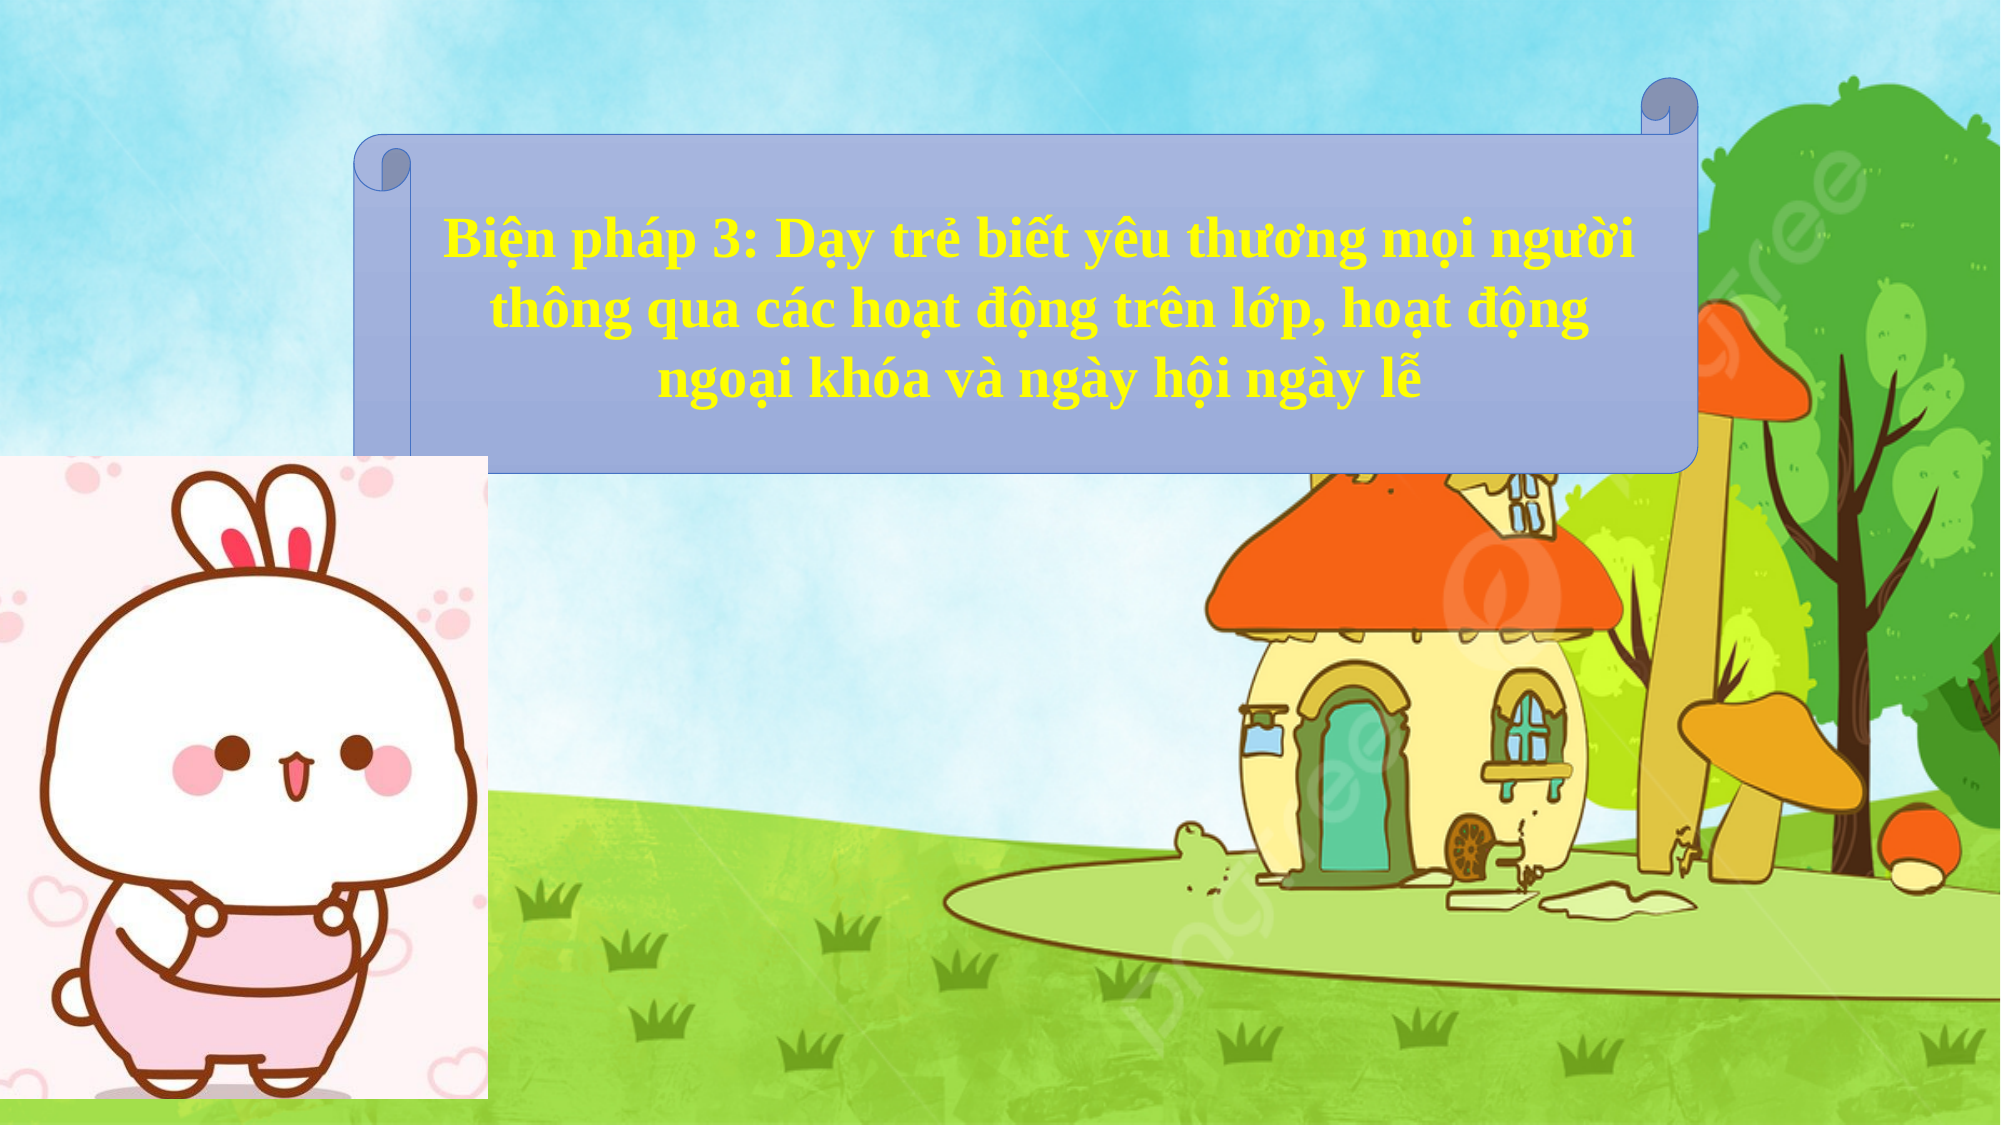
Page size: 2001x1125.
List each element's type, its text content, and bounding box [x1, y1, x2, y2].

text_box Biện pháp 3: Dạy trẻ biết yêu thương mọi người thông qua các hoạt động trên lớp, hoạt động ngoại khóa và ngày hội ngày lễ [353, 77, 1699, 474]
picture [0, 0, 2001, 1125]
